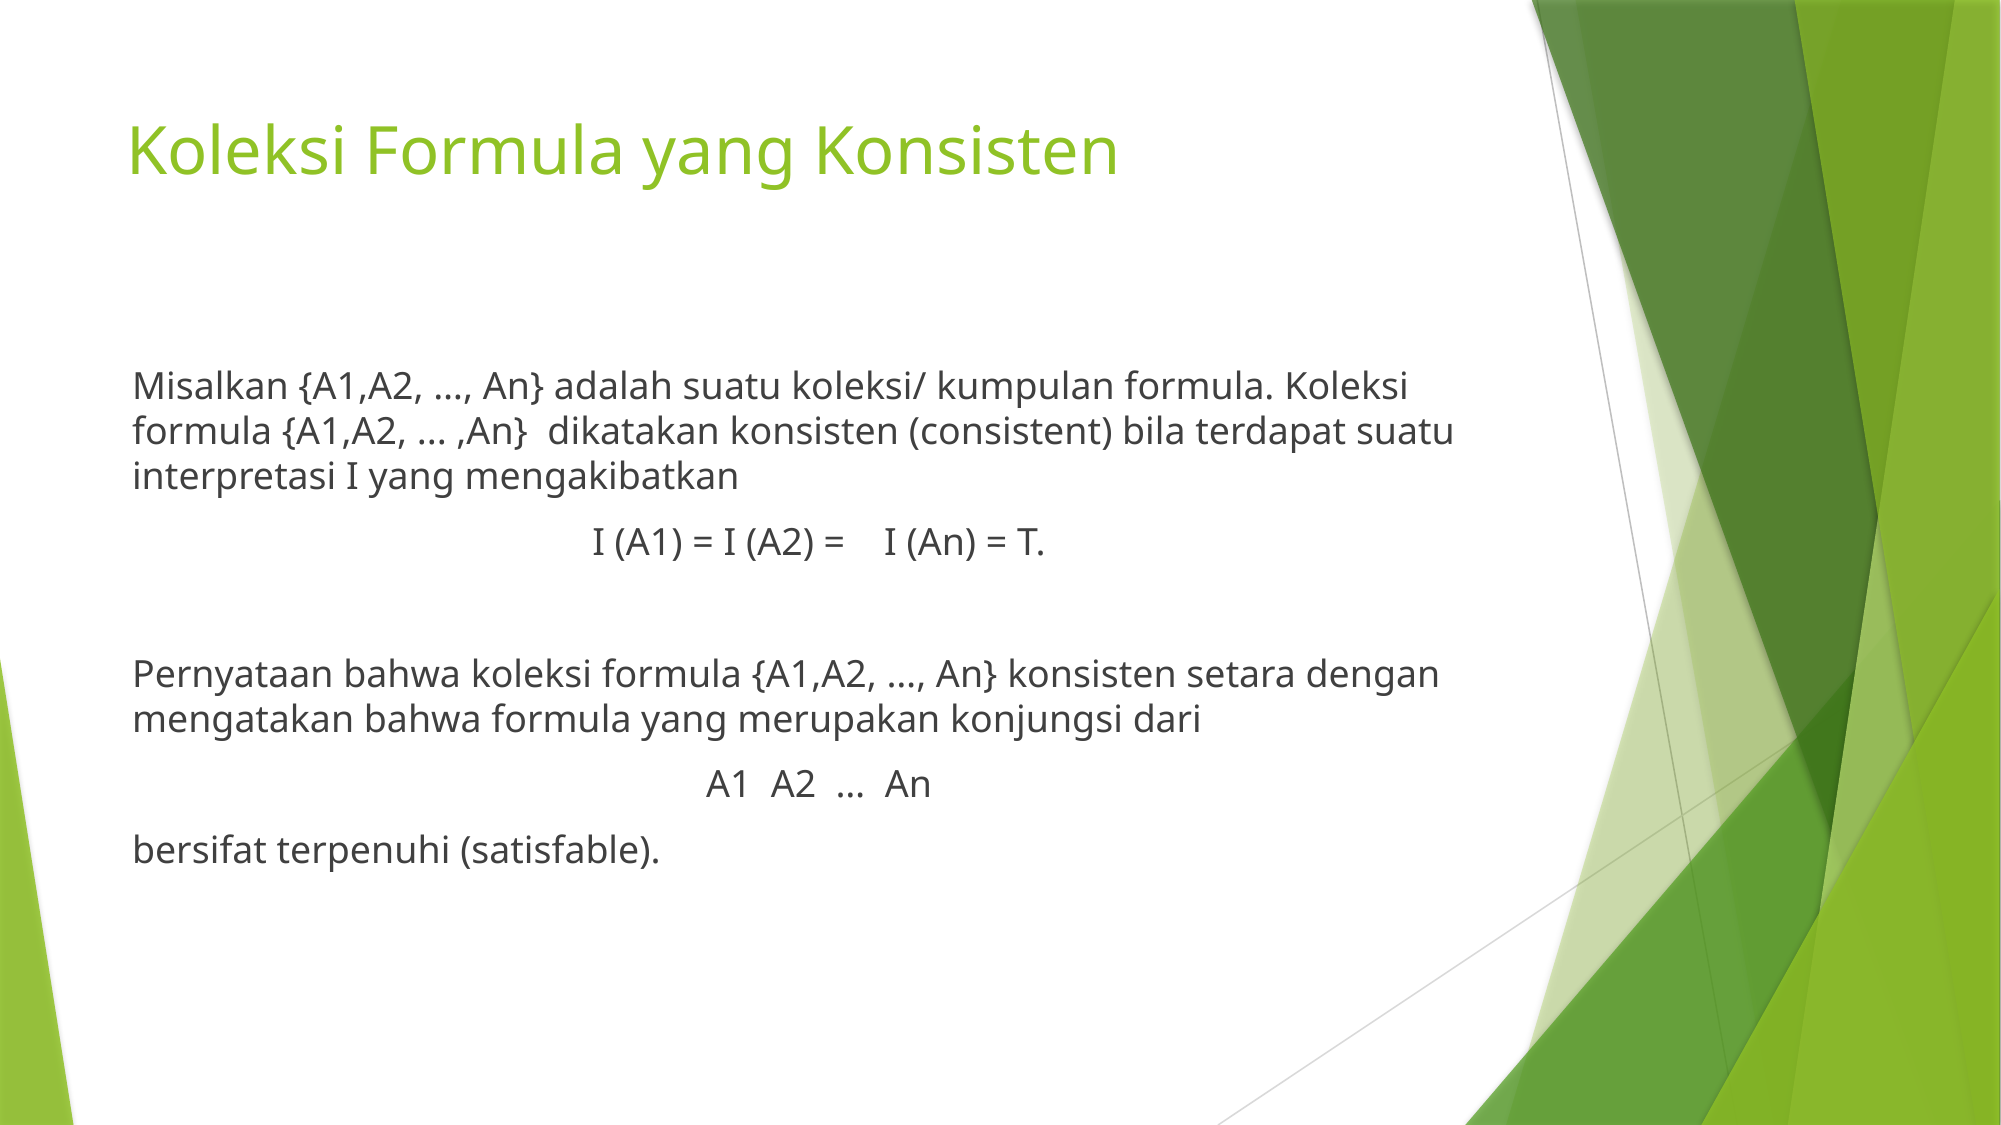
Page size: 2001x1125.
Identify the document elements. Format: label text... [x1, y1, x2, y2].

title Koleksi Formula yang Konsisten [111, 99, 1522, 317]
